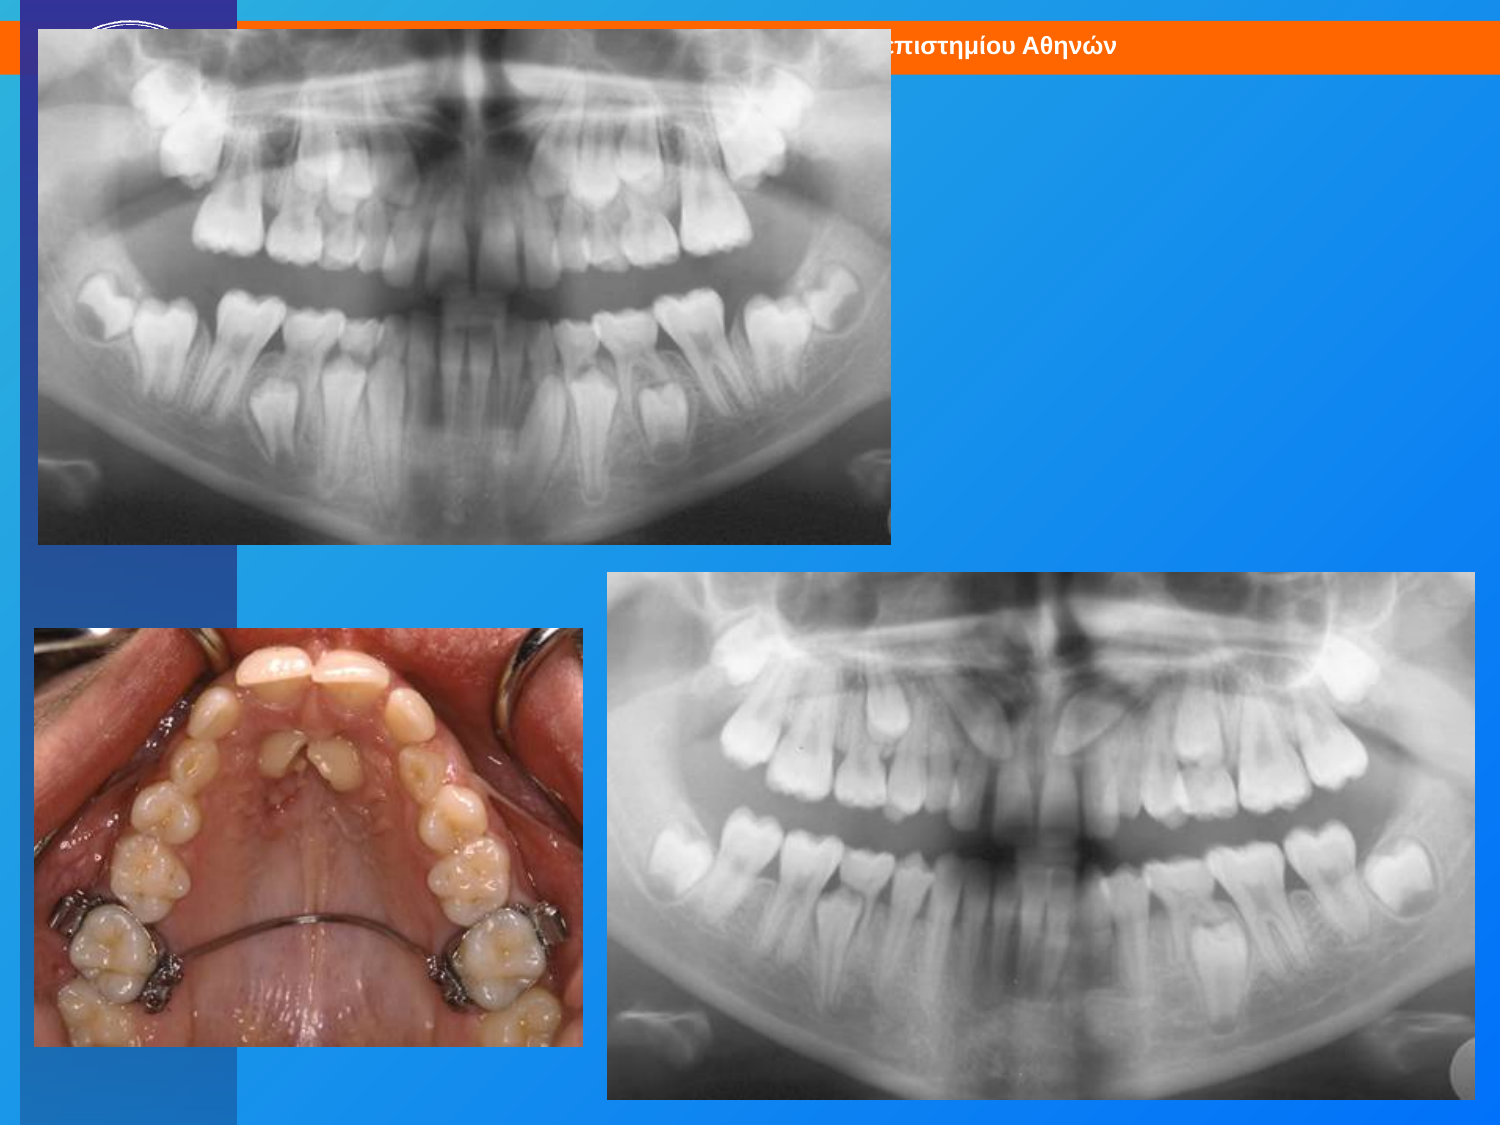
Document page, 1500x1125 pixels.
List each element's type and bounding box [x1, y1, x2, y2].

picture [606, 572, 1476, 1100]
picture [33, 628, 583, 1047]
picture [36, 17, 892, 546]
